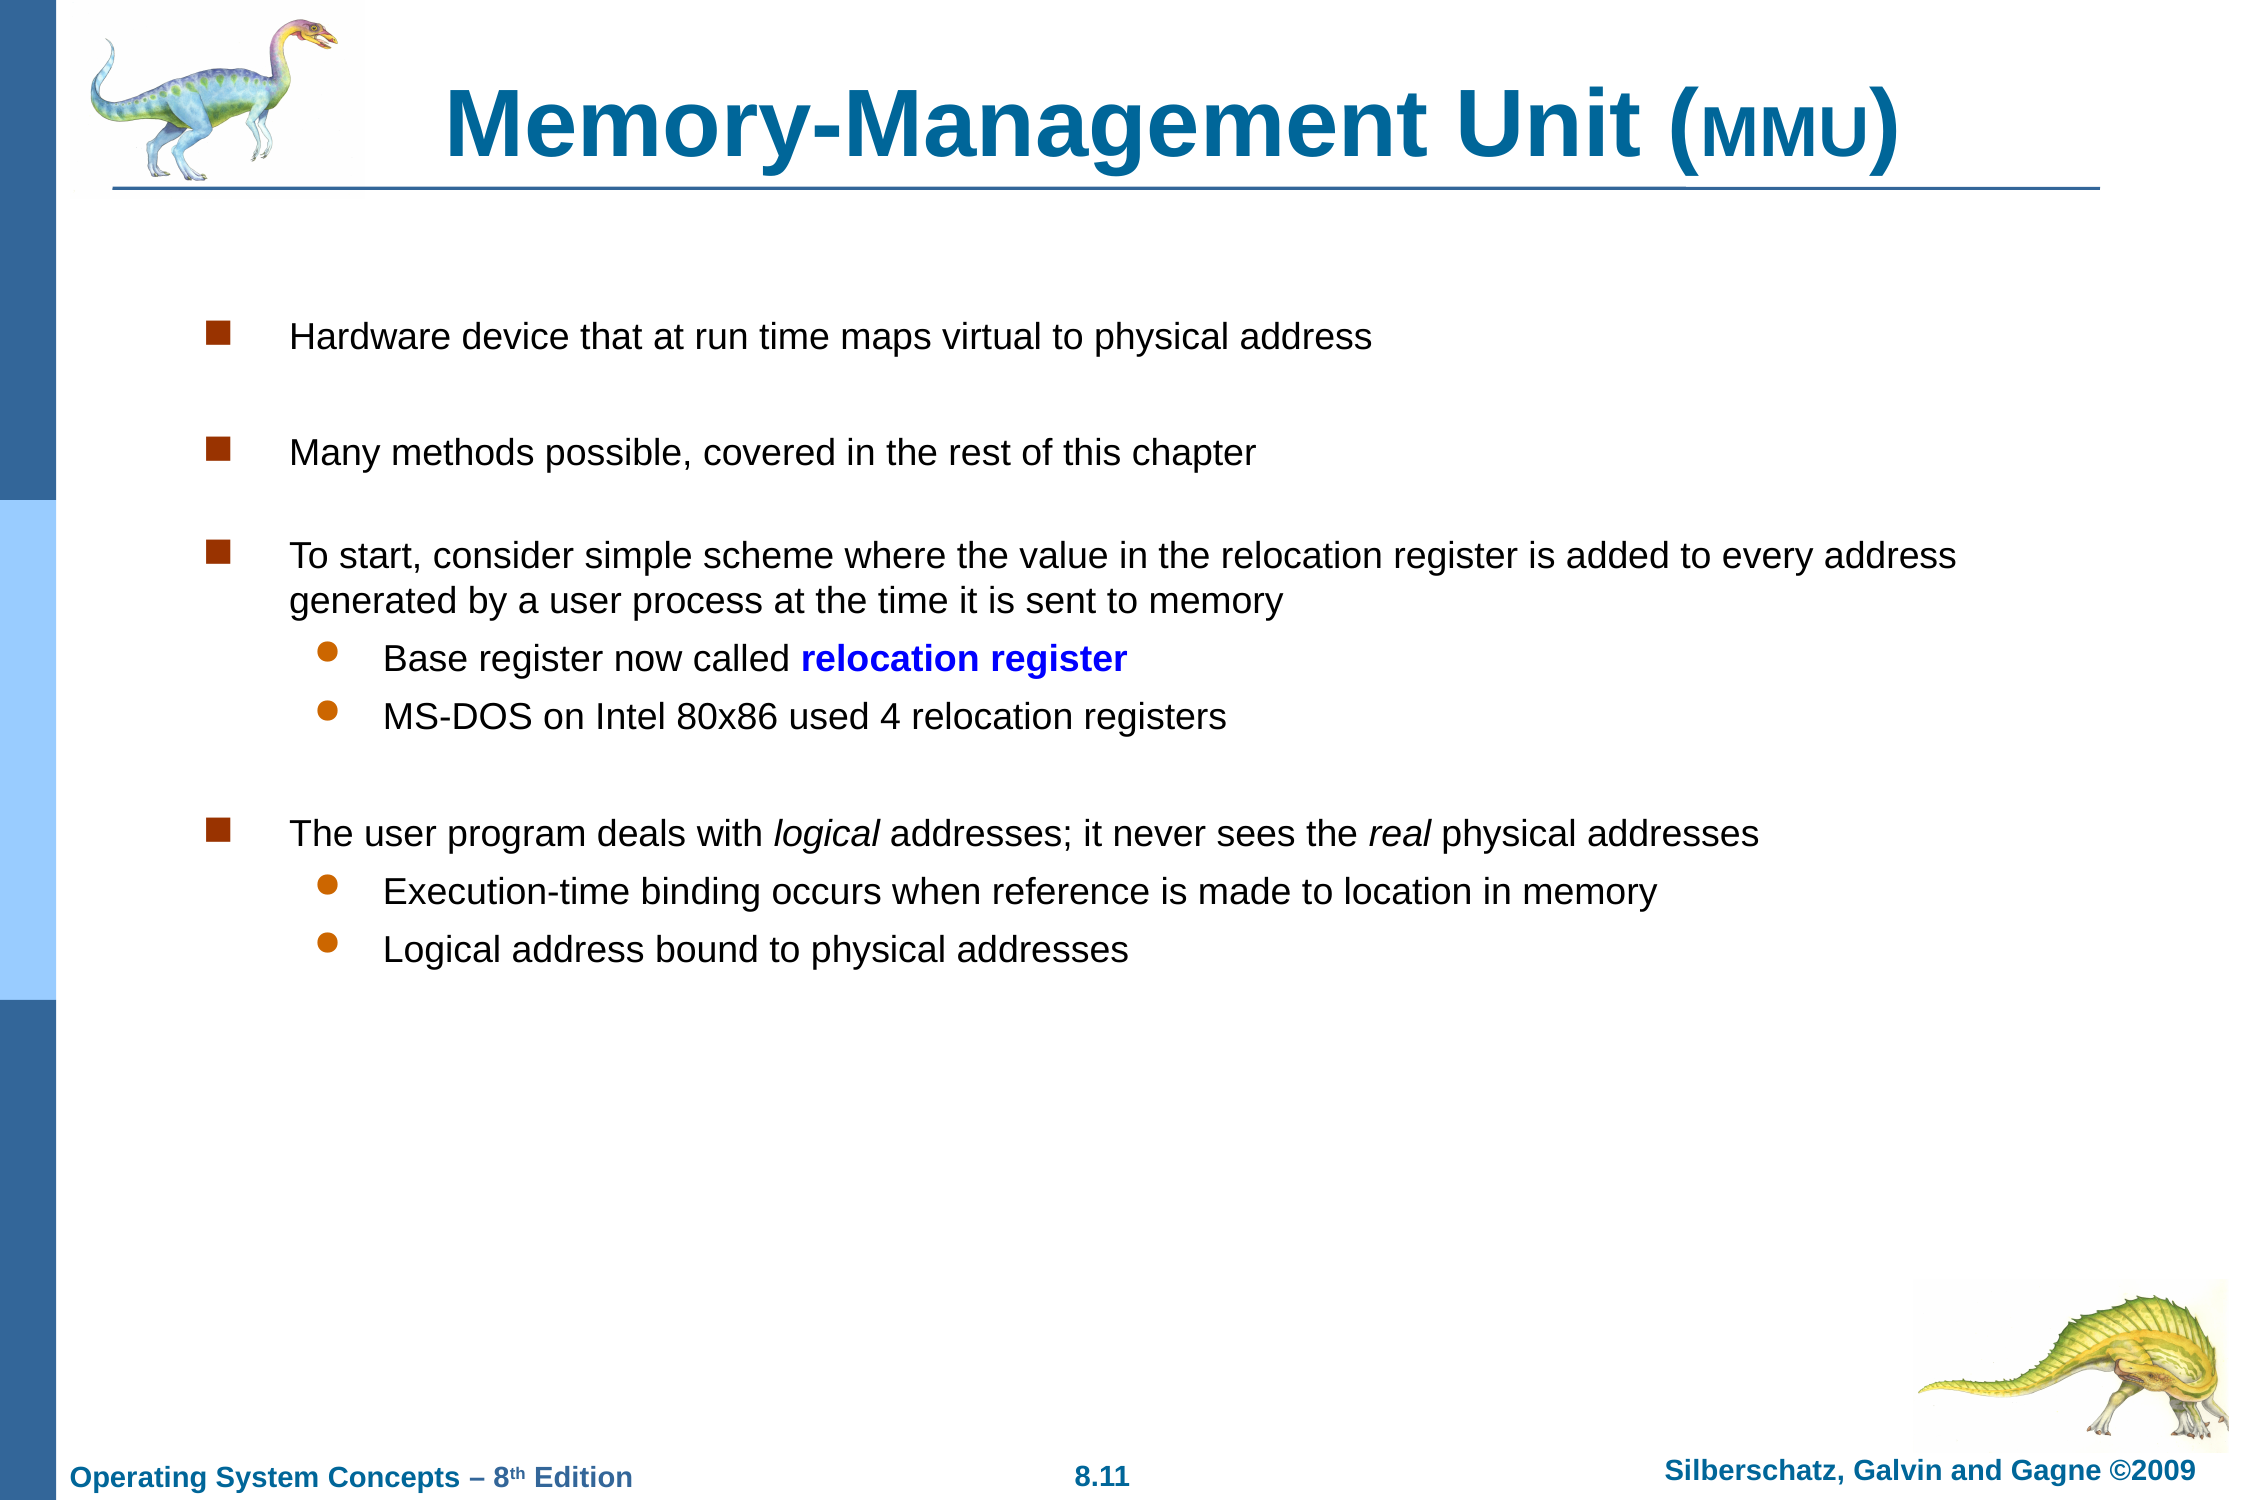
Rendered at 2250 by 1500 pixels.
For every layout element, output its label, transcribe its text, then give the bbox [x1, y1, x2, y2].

title Memory-Management Unit (MMU) [208, 60, 2138, 187]
picture [1913, 1279, 2229, 1453]
list Hardware device that at run time maps virtual to physical address Many methods possible, covered in the rest of this chapter To start, consider simple scheme where the value in the relocation register is added to every address generated by a user process at the time it is sent to memory Base register now called relocation register MS-DOS on Intel 80x86 used 4 relocation registers The user program deals with logical addresses; it never sees the real physical addresses Execution-time binding occurs when reference is made to location in memory Logical address bound to physical addresses [187, 301, 2091, 1283]
picture [70, 0, 365, 199]
